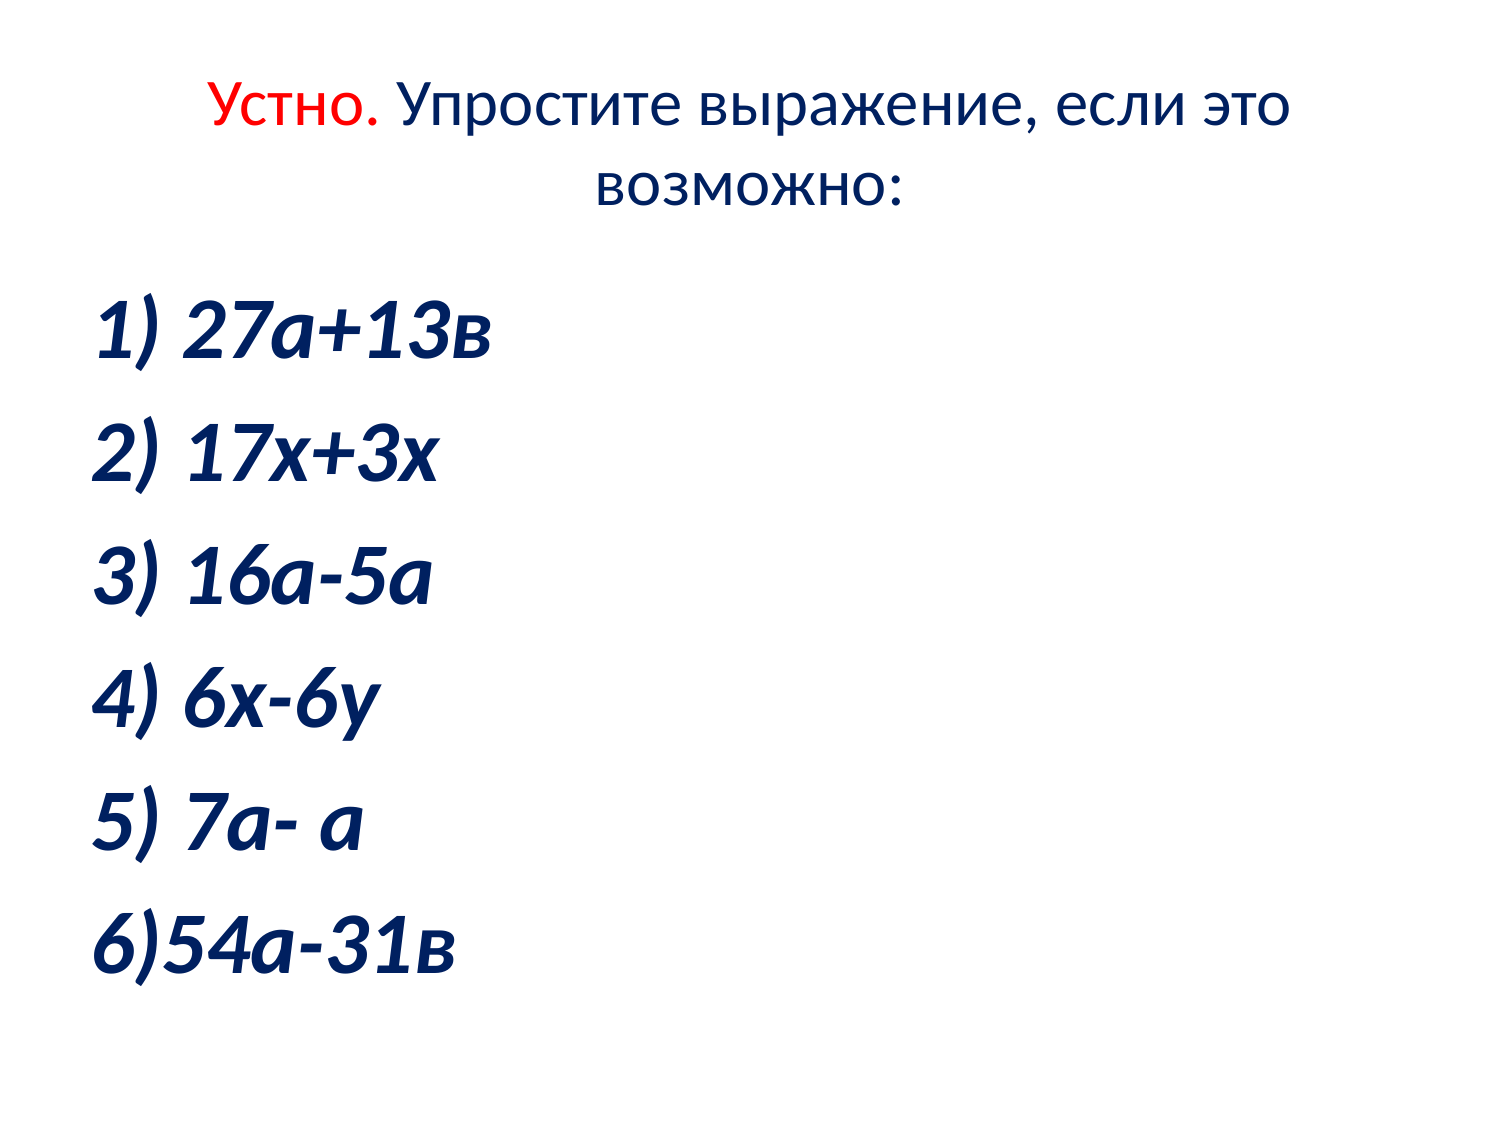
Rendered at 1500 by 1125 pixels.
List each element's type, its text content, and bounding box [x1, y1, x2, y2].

list 1) 27а+13в 2) 17х+3х 3) 16а-5а 4) 6х-6у 5) 7а- а 6)54а-31в [75, 262, 1425, 1005]
title Устно. Упростите выражение, если это возможно: [75, 45, 1425, 233]
